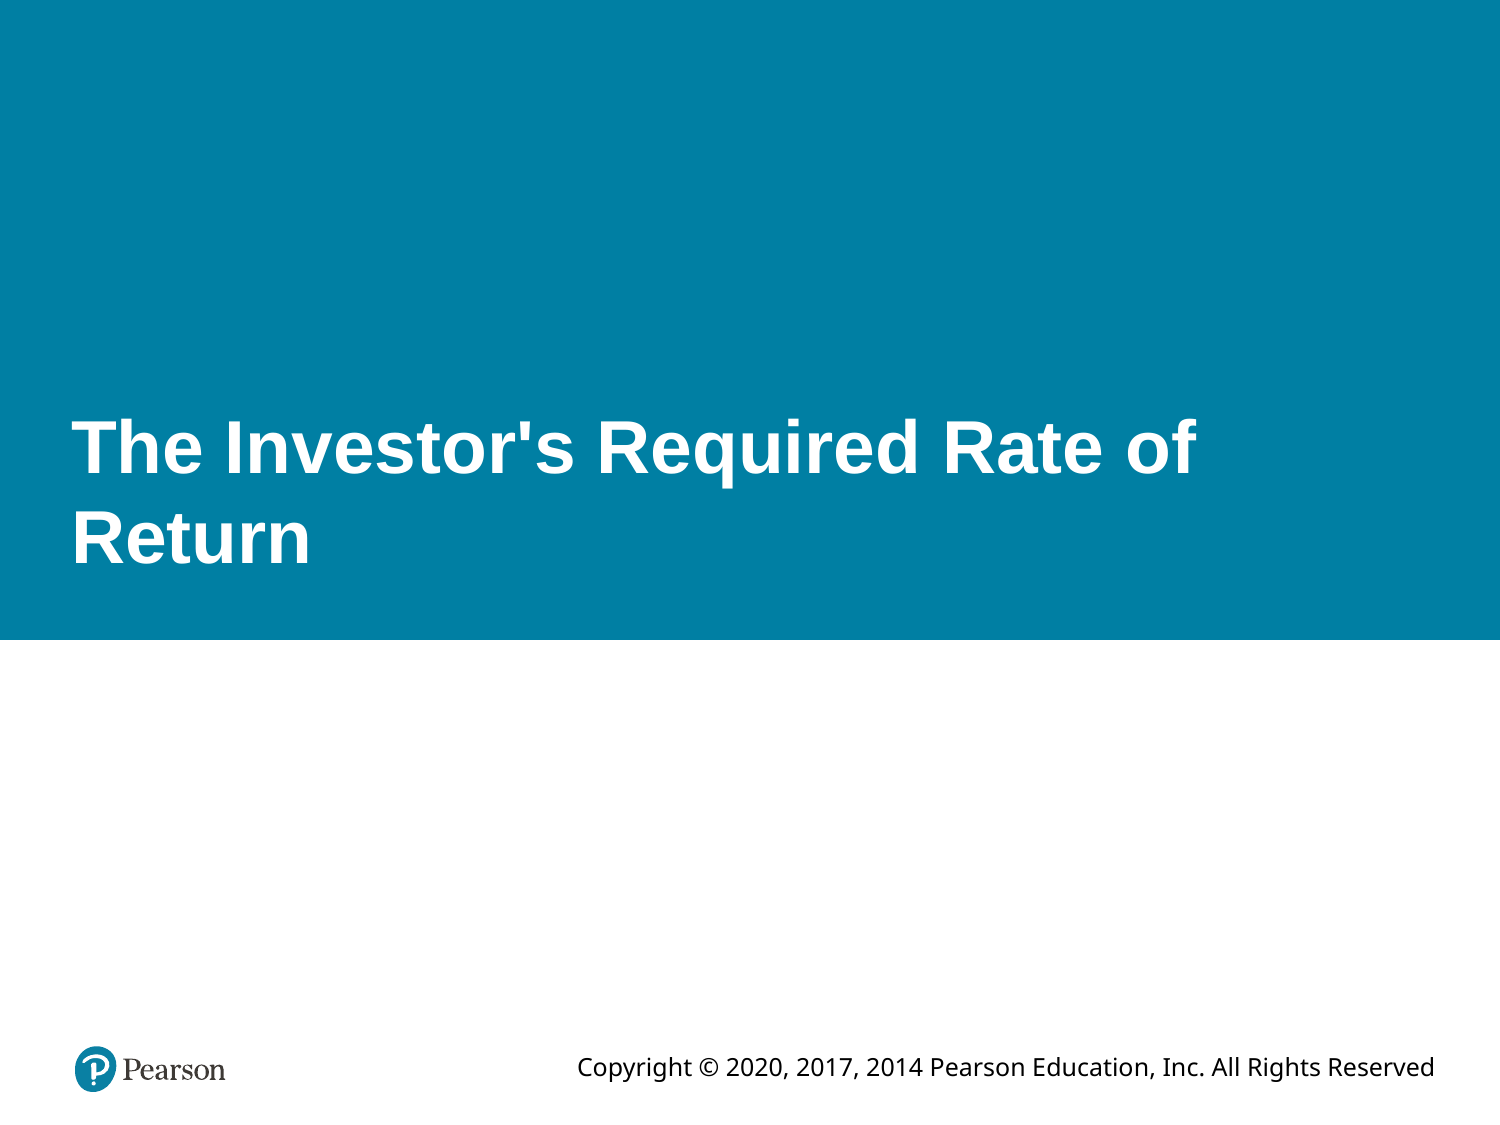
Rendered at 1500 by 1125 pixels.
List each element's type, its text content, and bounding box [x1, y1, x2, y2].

title The Investor's Required Rate of Return [71, 391, 1346, 580]
